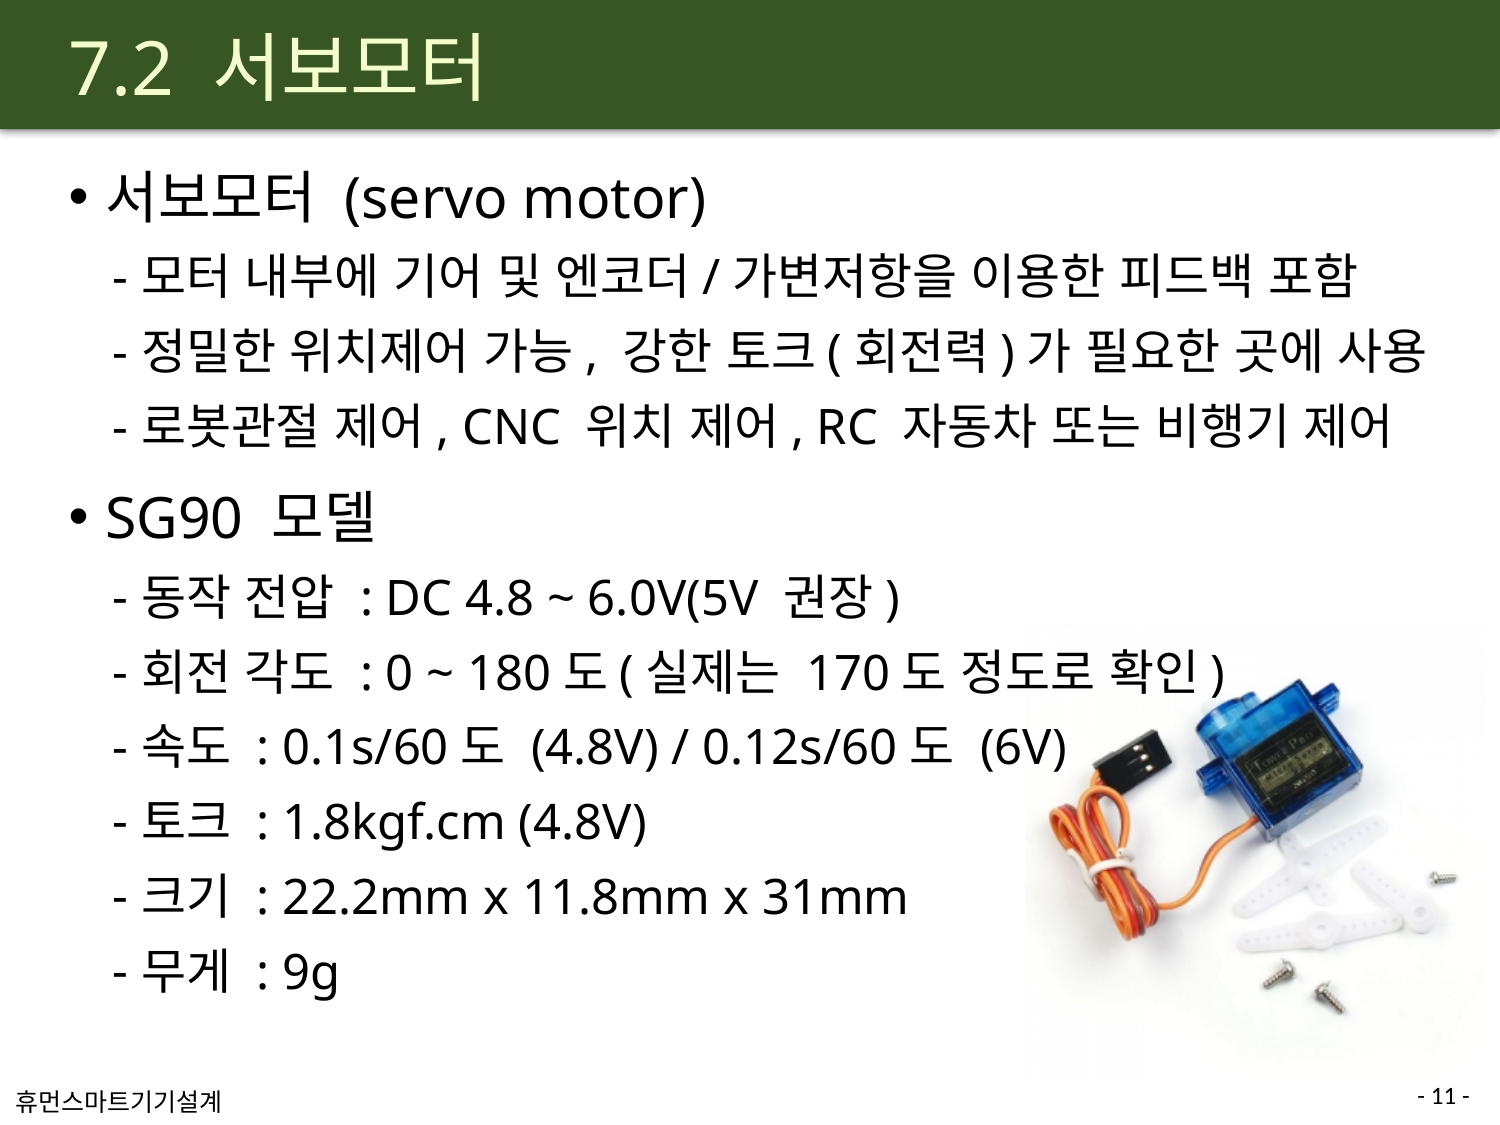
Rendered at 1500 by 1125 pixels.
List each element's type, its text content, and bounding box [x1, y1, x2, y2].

title 7.2 서보모터 [53, 18, 1450, 124]
picture [1025, 621, 1485, 1082]
list 서보모터 (servo motor) 모터 내부에 기어 및 엔코더/가변저항을 이용한 피드백 포함 정밀한 위치제어 가능, 강한 토크(회전력)가 필요한 곳에 사용 로봇관절 제어, CNC 위치 제어, RC 자동차 또는 비행기 제어 SG90 모델 동작 전압 : DC 4.8 ~ 6.0V(5V 권장) 회전 각도 : 0 ~ 180도(실제는 170도 정도로 확인) 속도 : 0.1s/60도 (4.8V) / 0.12s/60도 (6V) 토크 : 1.8kgf.cm (4.8V) 크기 : 22.2mm x 11.8mm x 31mm 무게 : 9g [53, 147, 1450, 1058]
slide_number 11 [1334, 1082, 1485, 1117]
